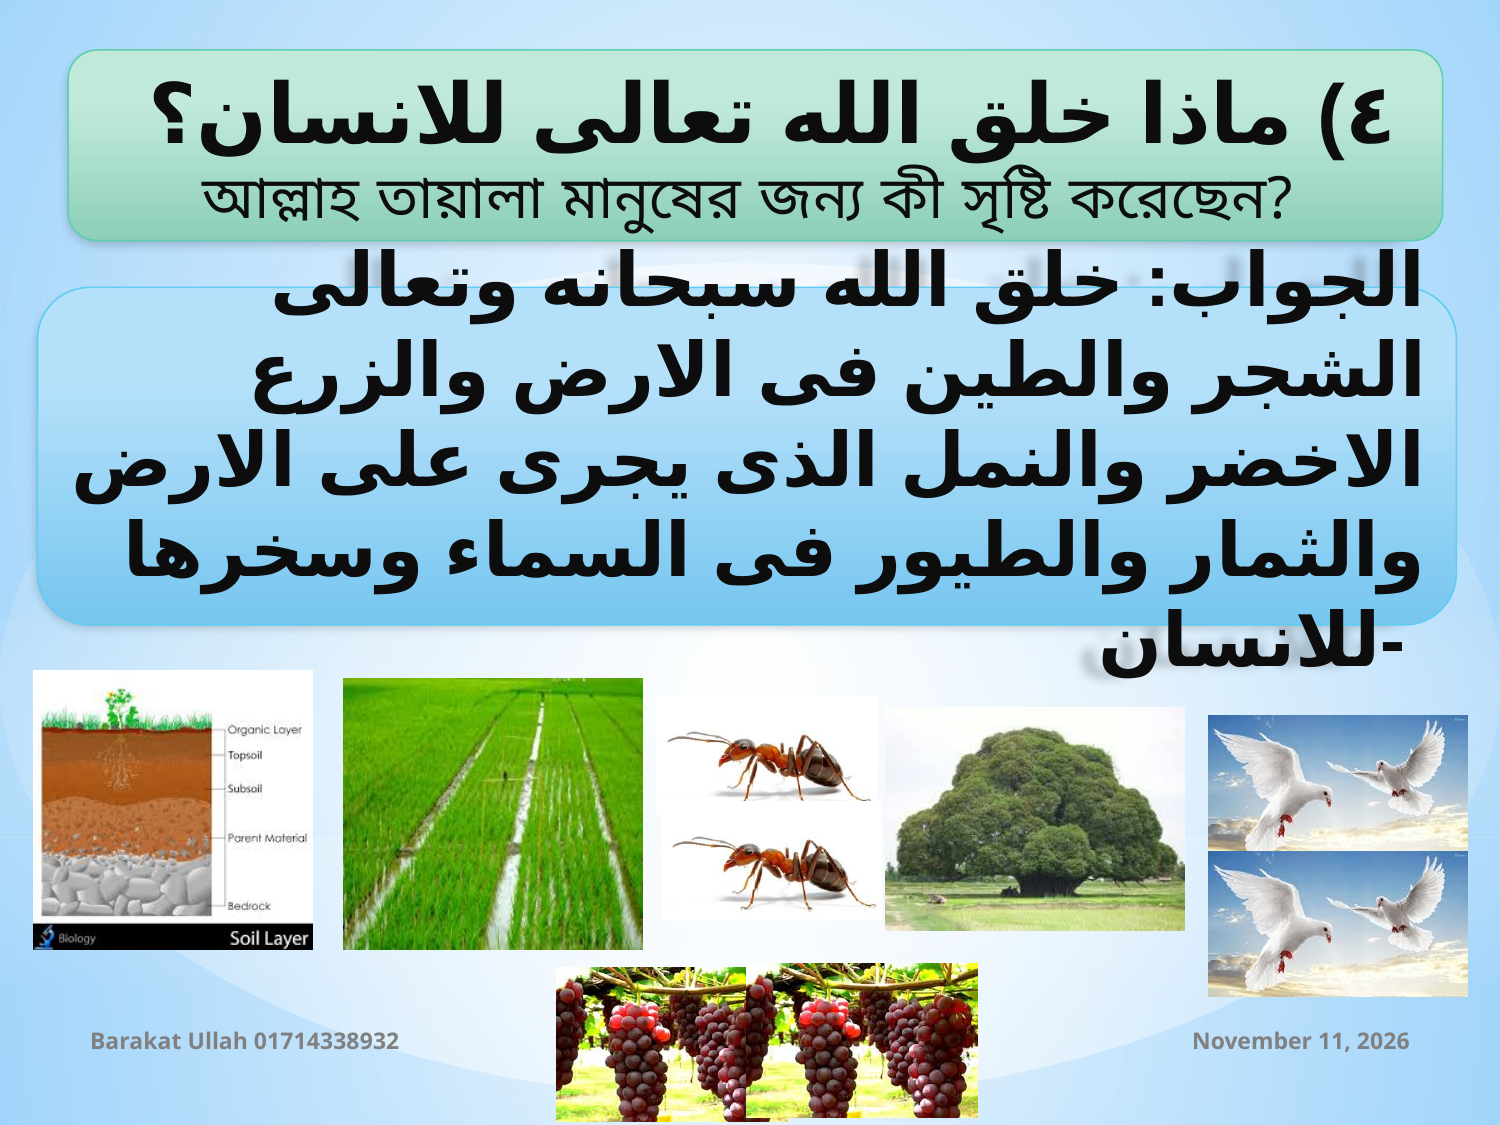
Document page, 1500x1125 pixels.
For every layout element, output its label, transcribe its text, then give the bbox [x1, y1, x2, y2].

picture [656, 696, 882, 920]
picture [556, 963, 978, 1122]
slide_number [1012, 1012, 1425, 1073]
text_box ٤) ماذا خلق الله تعالى للانسان؟ আল্লাহ তায়ালা মানুষের জন্য কী সৃষ্টি করেছেন? [67, 49, 1444, 242]
picture [885, 707, 1185, 932]
picture [33, 670, 313, 950]
picture [1208, 714, 1469, 997]
text_box الجواب: خلق الله سبحانه وتعالى الشجر والطين فى الارض والزرع الاخضر والنمل الذى يجرى على الارض والثمار والطيور فى السماء وسخرها للانسان- [36, 286, 1458, 626]
footer Barakat Ullah 01714338932 [75, 1012, 550, 1073]
picture [343, 678, 643, 950]
